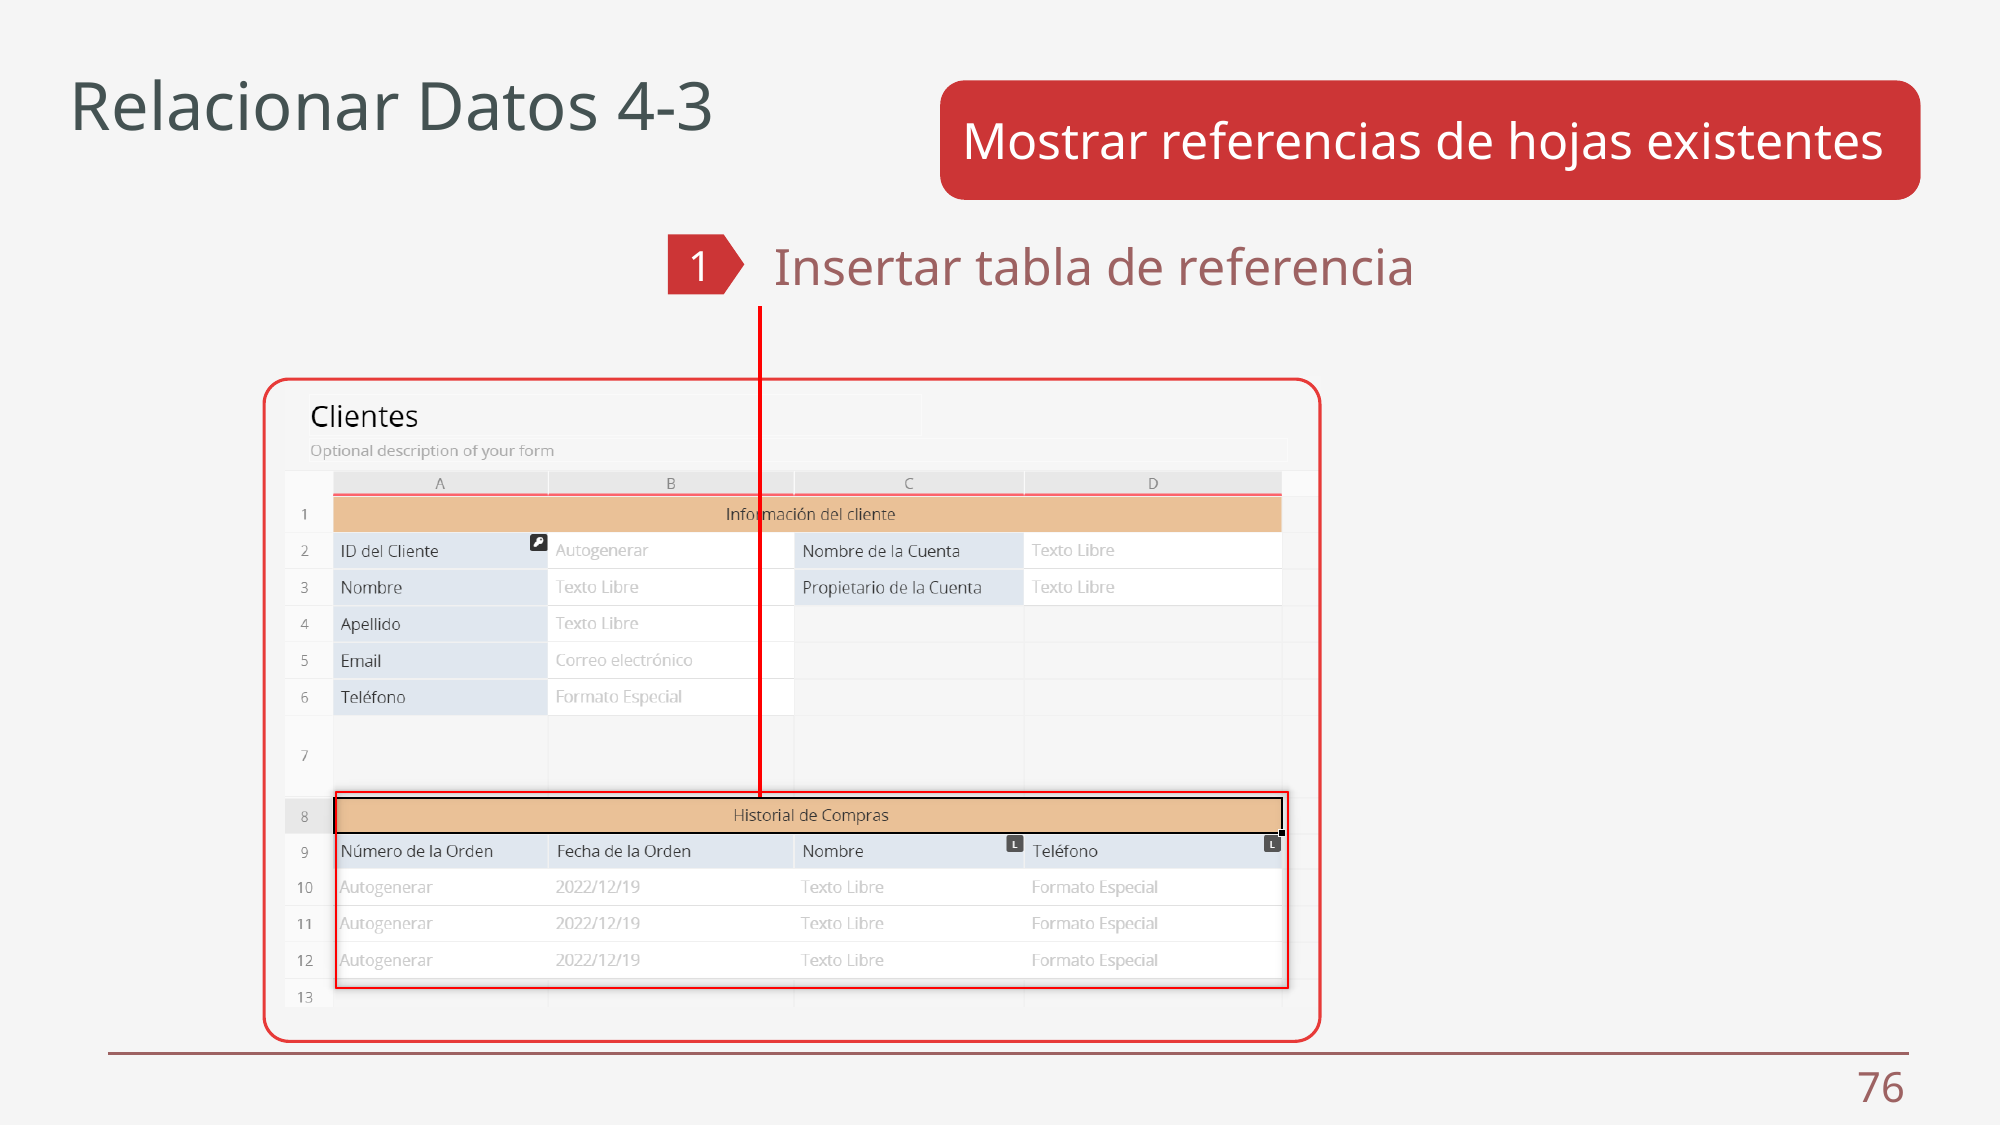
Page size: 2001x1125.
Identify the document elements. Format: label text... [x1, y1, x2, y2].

text_box Insertar tabla de referencia [759, 227, 1475, 303]
text_box 1 [666, 233, 746, 296]
text_box Relacionar Datos 4-3 [55, 56, 902, 152]
text_box 76 [1809, 1053, 1922, 1119]
picture [285, 376, 1321, 1007]
text_box Mostrar referencias de hojas existentes [939, 79, 1922, 201]
text_box [263, 378, 1322, 1043]
